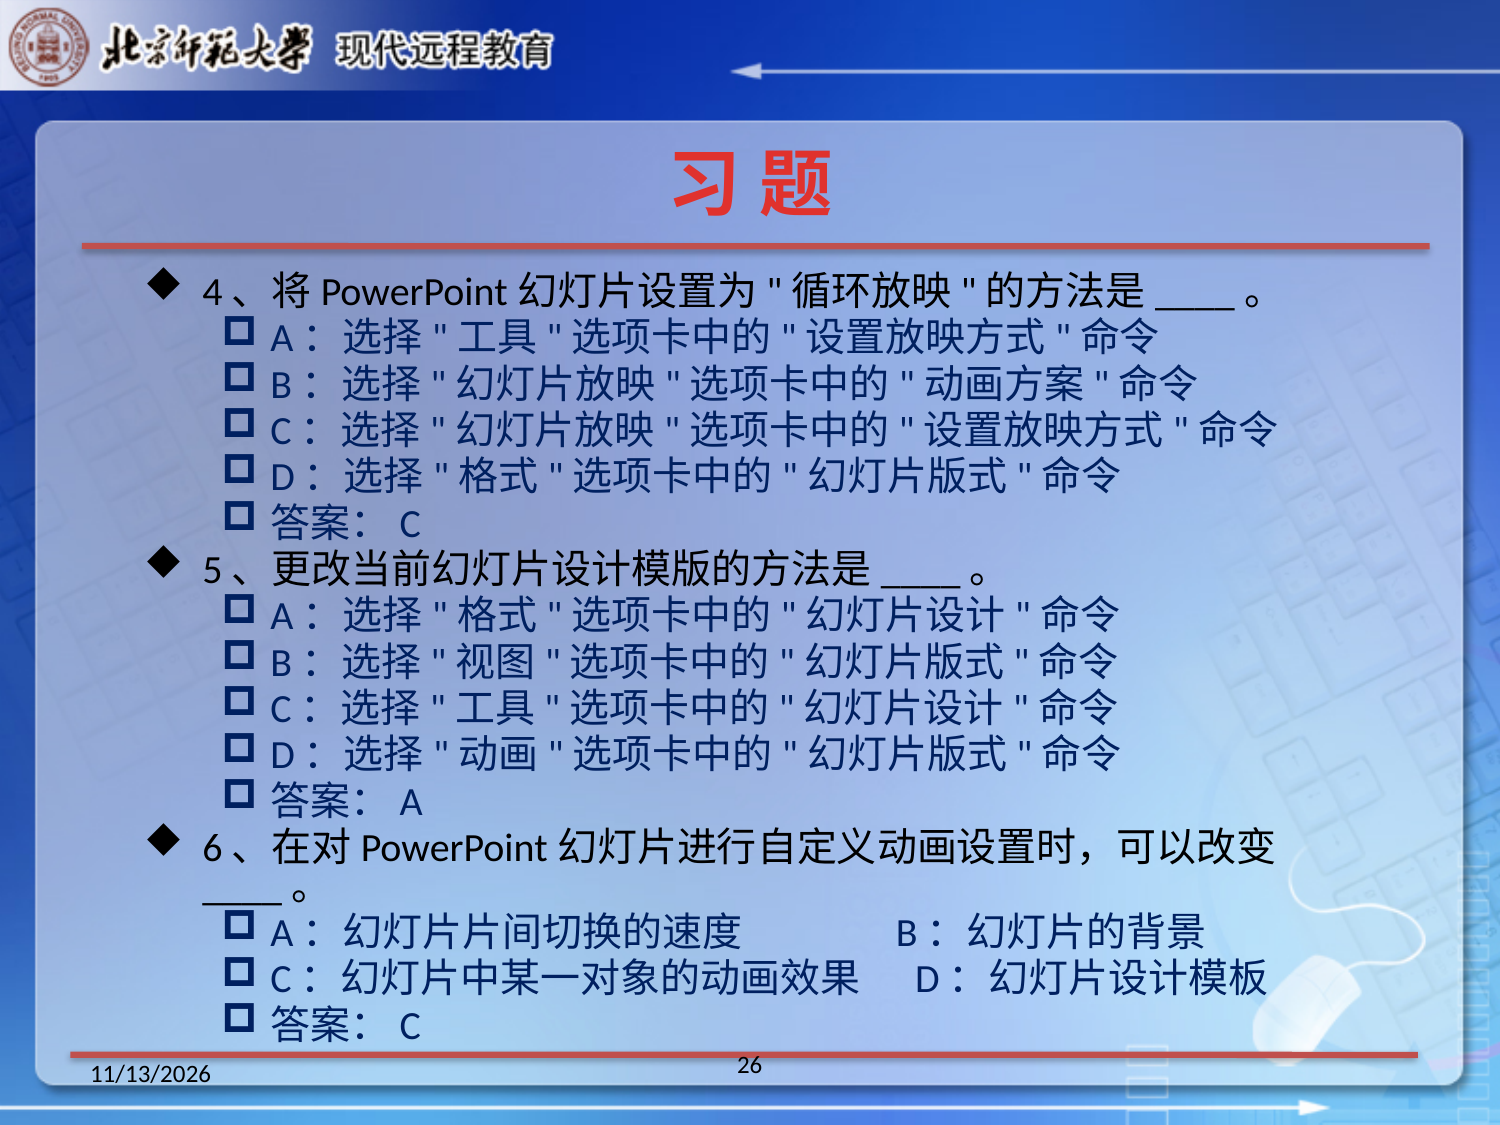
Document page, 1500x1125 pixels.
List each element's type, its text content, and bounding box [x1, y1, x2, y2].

picture [0, 0, 1500, 1125]
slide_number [75, 1042, 425, 1103]
slide_number 26 [512, 1024, 988, 1103]
title 习 题 [75, 128, 1425, 233]
list 4、将PowerPoint幻灯片设置为"循环放映"的方法是____。 A：选择"工具"选项卡中的"设置放映方式"命令 B：选择"幻灯片放映"选项卡中的"动画方案"命令 C：选择"幻灯片放映"选项卡中的"设置放映方式"命令 D：选择"格式"选项卡中的"幻灯片版式"命令 答案：C 5、更改当前幻灯片设计模版的方法是____。 A：选择"格式"选项卡中的"幻灯片设计"命令 B：选择"视图"选项卡中的"幻灯片版式"命令 C：选择"工具"选项卡中的"幻灯片设计"命令 D：选择"动画"选项卡中的"幻灯片版式"命令 答案：A 6、在对PowerPoint幻灯片进行自定义动画设置时，可以改变____。 A：幻灯片片间切换的速度 B：幻灯片的背景 C：幻灯片中某一对象的动画效果 D：幻灯片设计模板 答案：C [128, 267, 1329, 1068]
